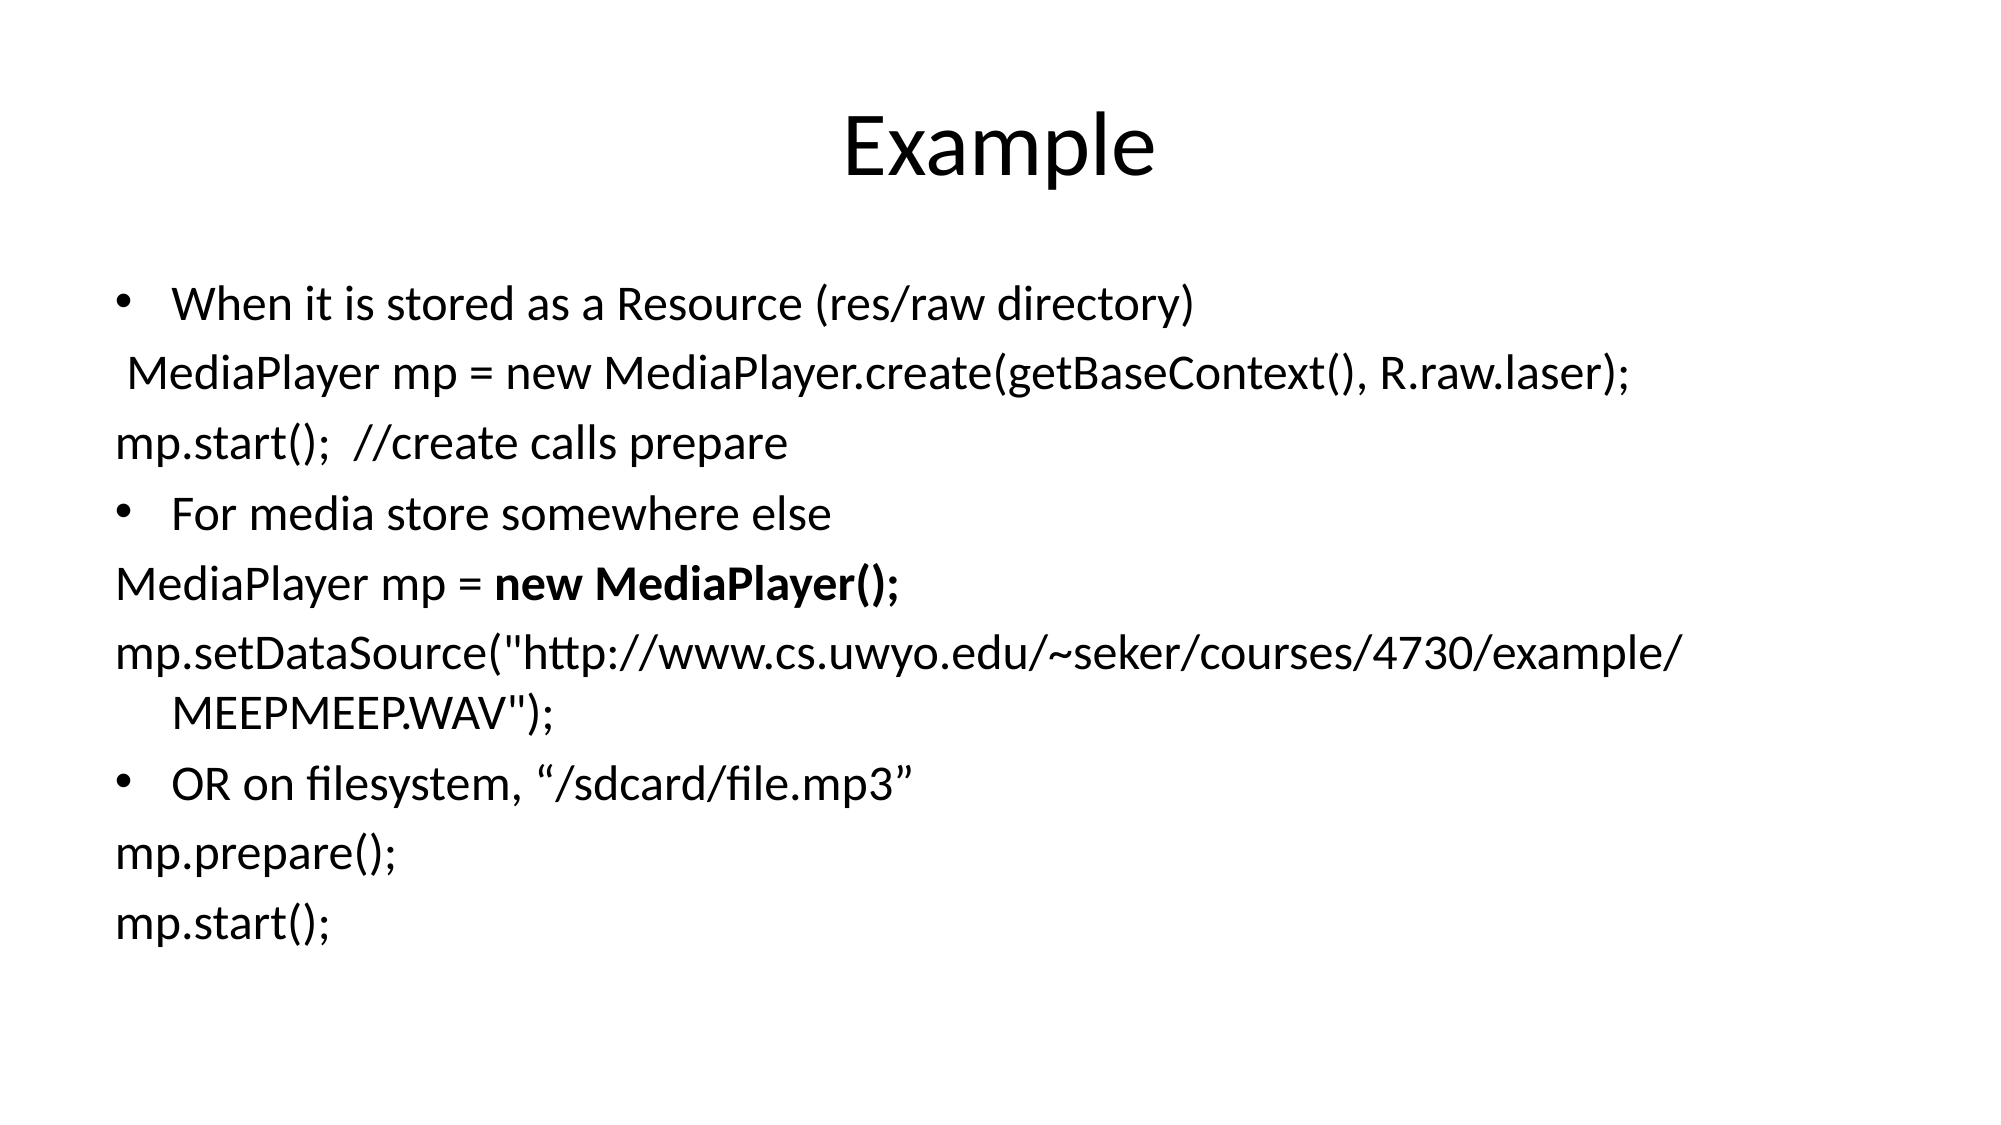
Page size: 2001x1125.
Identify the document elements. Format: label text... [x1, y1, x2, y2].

list When it is stored as a Resource (res/raw directory) MediaPlayer mp = new MediaPlayer.create(getBaseContext(), R.raw.laser); mp.start(); //create calls prepare For media store somewhere else MediaPlayer mp = new MediaPlayer(); mp.setDataSource("http://www.cs.uwyo.edu/~seker/courses/4730/example/MEEPMEEP.WAV"); OR on filesystem, “/sdcard/file.mp3” mp.prepare(); mp.start(); [99, 262, 1900, 1005]
title Example [99, 45, 1900, 233]
